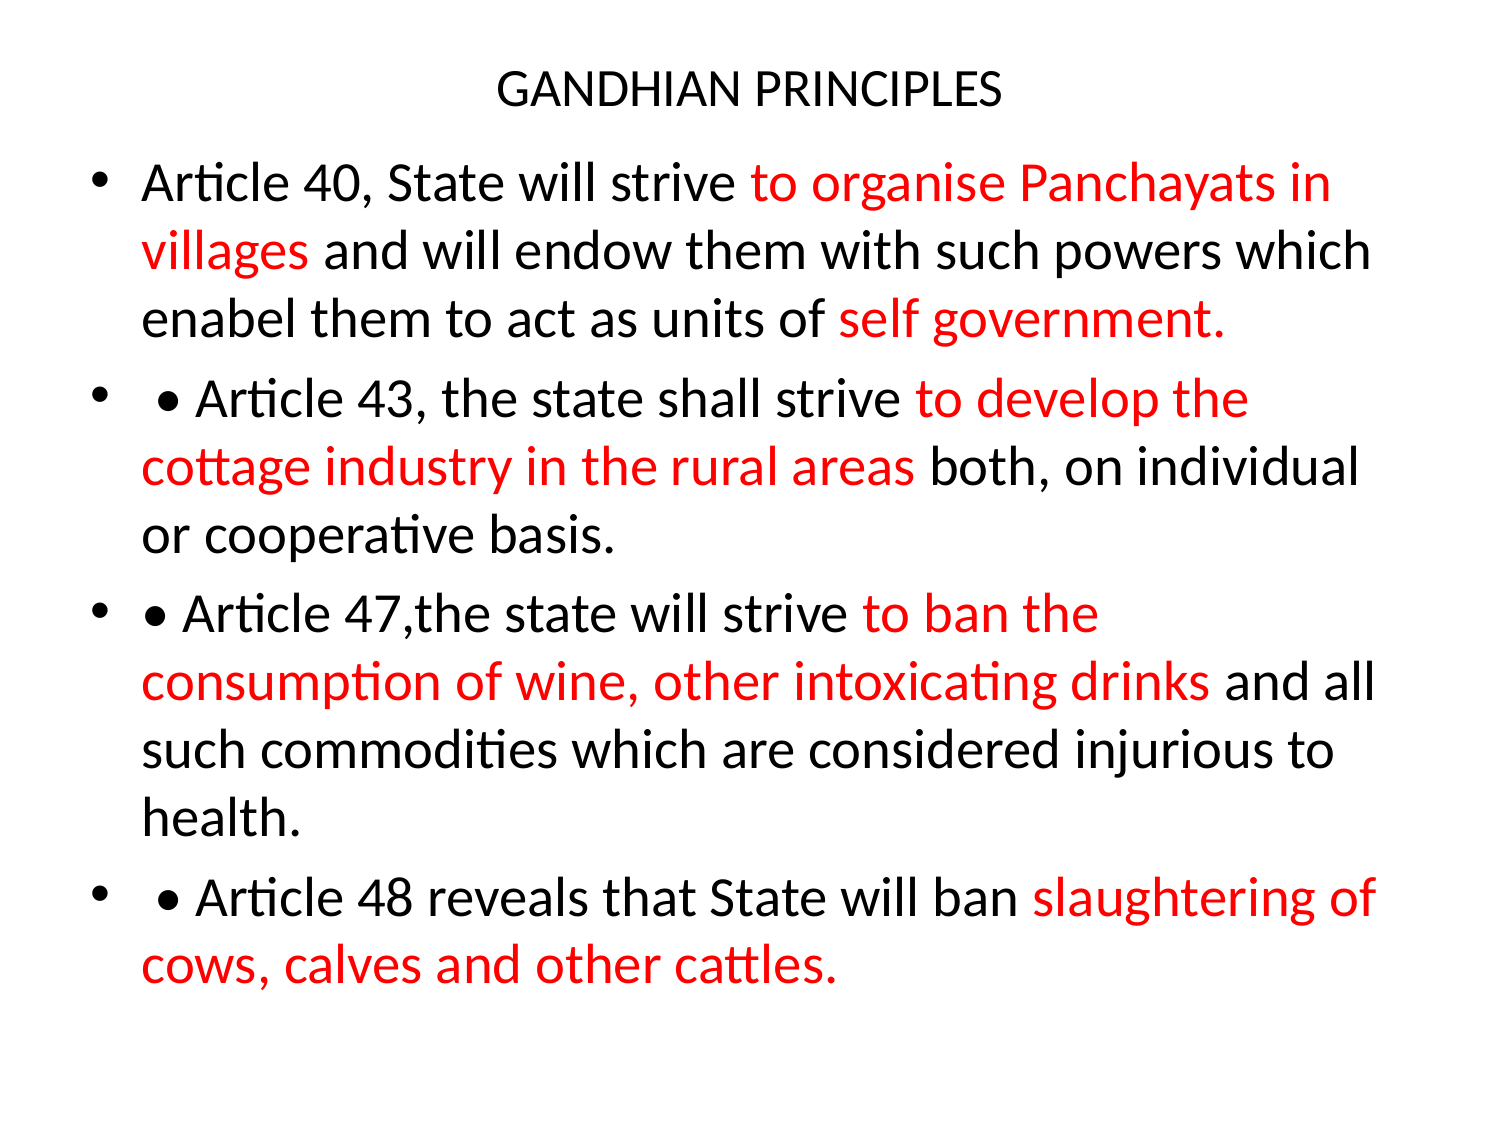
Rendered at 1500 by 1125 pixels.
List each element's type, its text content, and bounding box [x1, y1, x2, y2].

list Article 40, State will strive to organise Panchayats in villages and will endow them with such powers which enabel them to act as units of self government. • Article 43, the state shall strive to develop the cottage industry in the rural areas both, on individual or cooperative basis. • Article 47,the state will strive to ban the consumption of wine, other intoxicating drinks and all such commodities which are considered injurious to health. • Article 48 reveals that State will ban slaughtering of cows, calves and other cattles. [75, 137, 1425, 1005]
title GANDHIAN PRINCIPLES [75, 45, 1425, 125]
